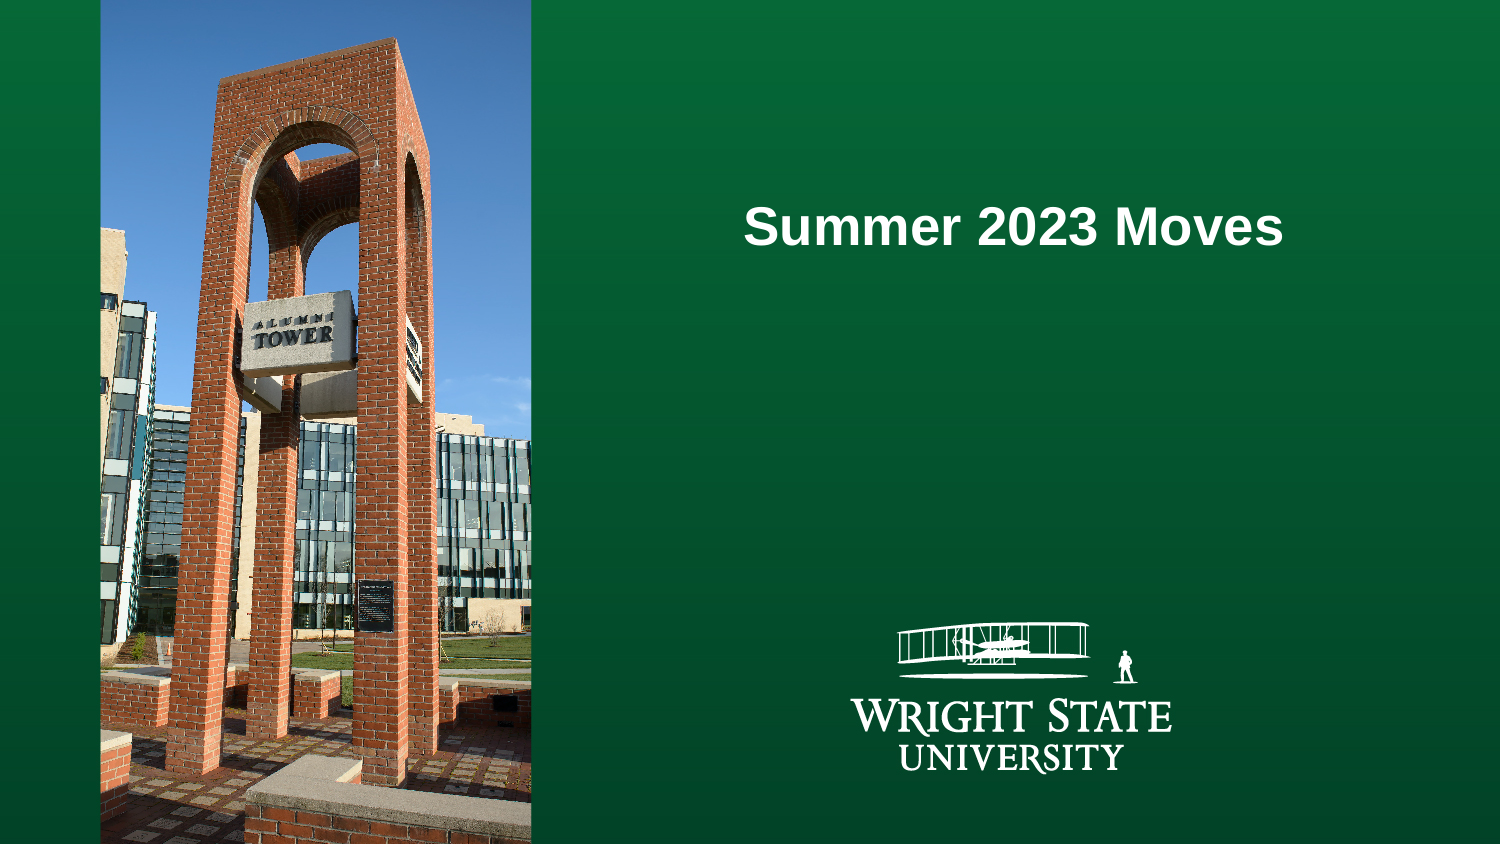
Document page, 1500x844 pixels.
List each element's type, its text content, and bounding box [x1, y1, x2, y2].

picture [0, 0, 1500, 844]
title Summer 2023 Moves [597, 183, 1432, 364]
